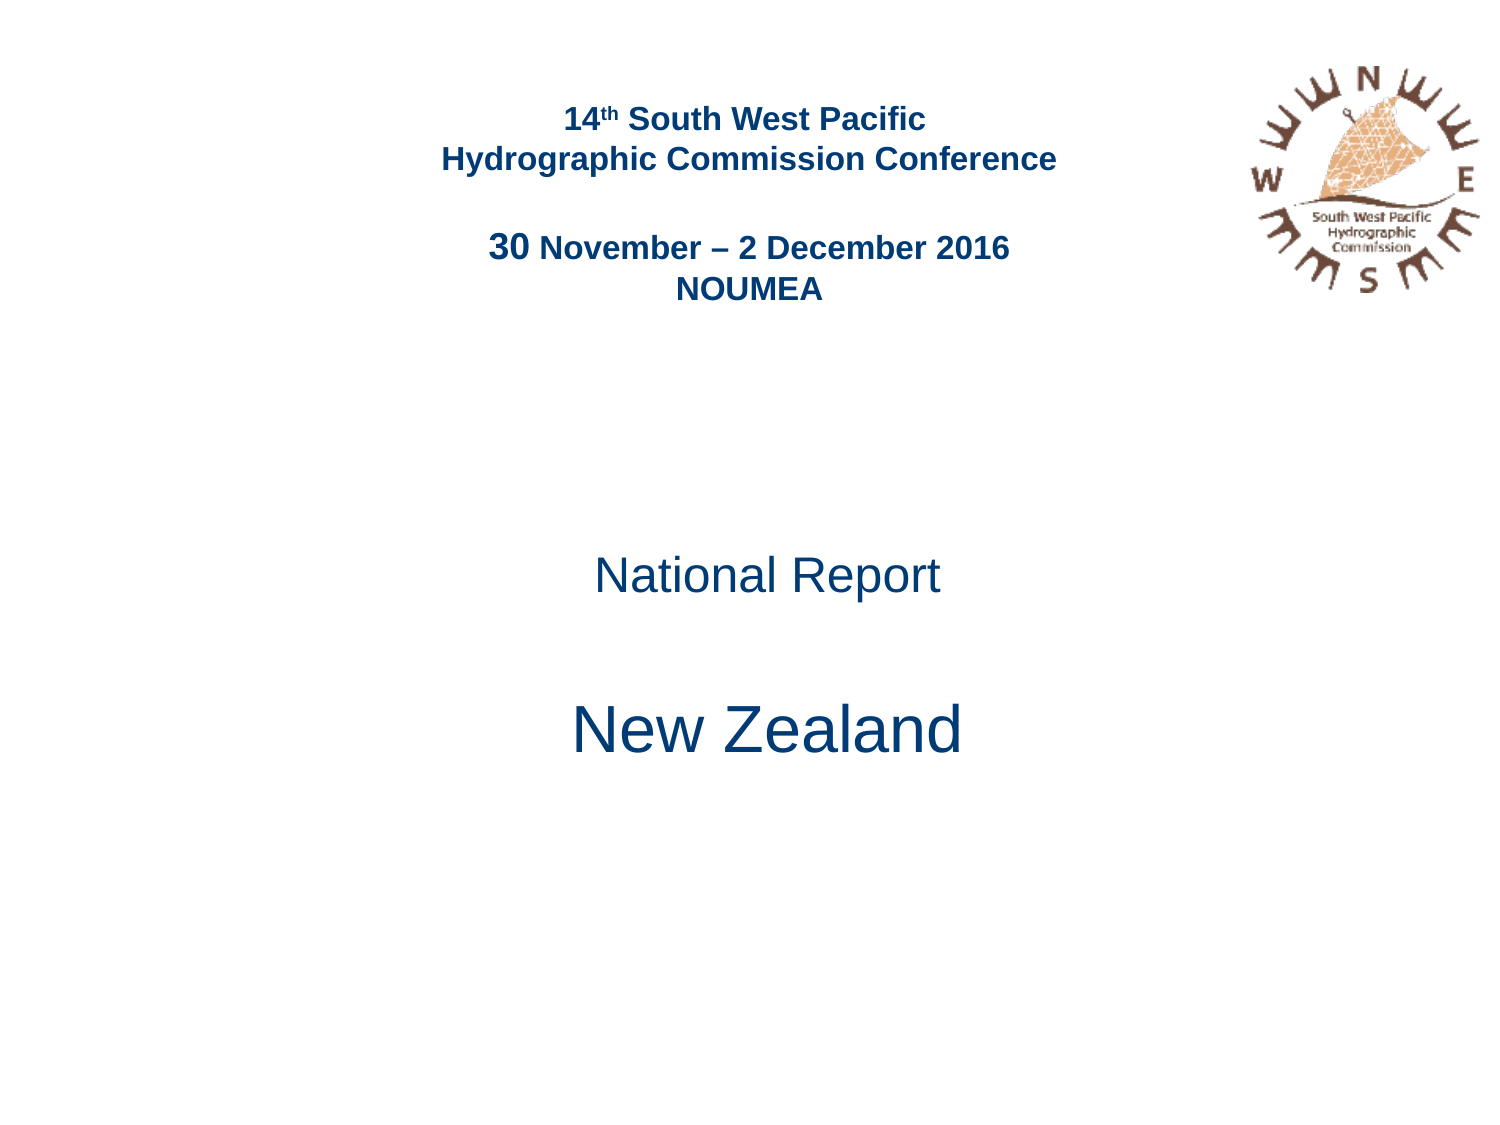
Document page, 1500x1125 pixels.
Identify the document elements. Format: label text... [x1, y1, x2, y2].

picture [1246, 66, 1483, 293]
title 14th South West Pacific Hydrographic Commission Conference 30 November – 2 December 2016 NOUMEA [112, 78, 1388, 315]
subtitle National Report New Zealand [265, 479, 1270, 811]
